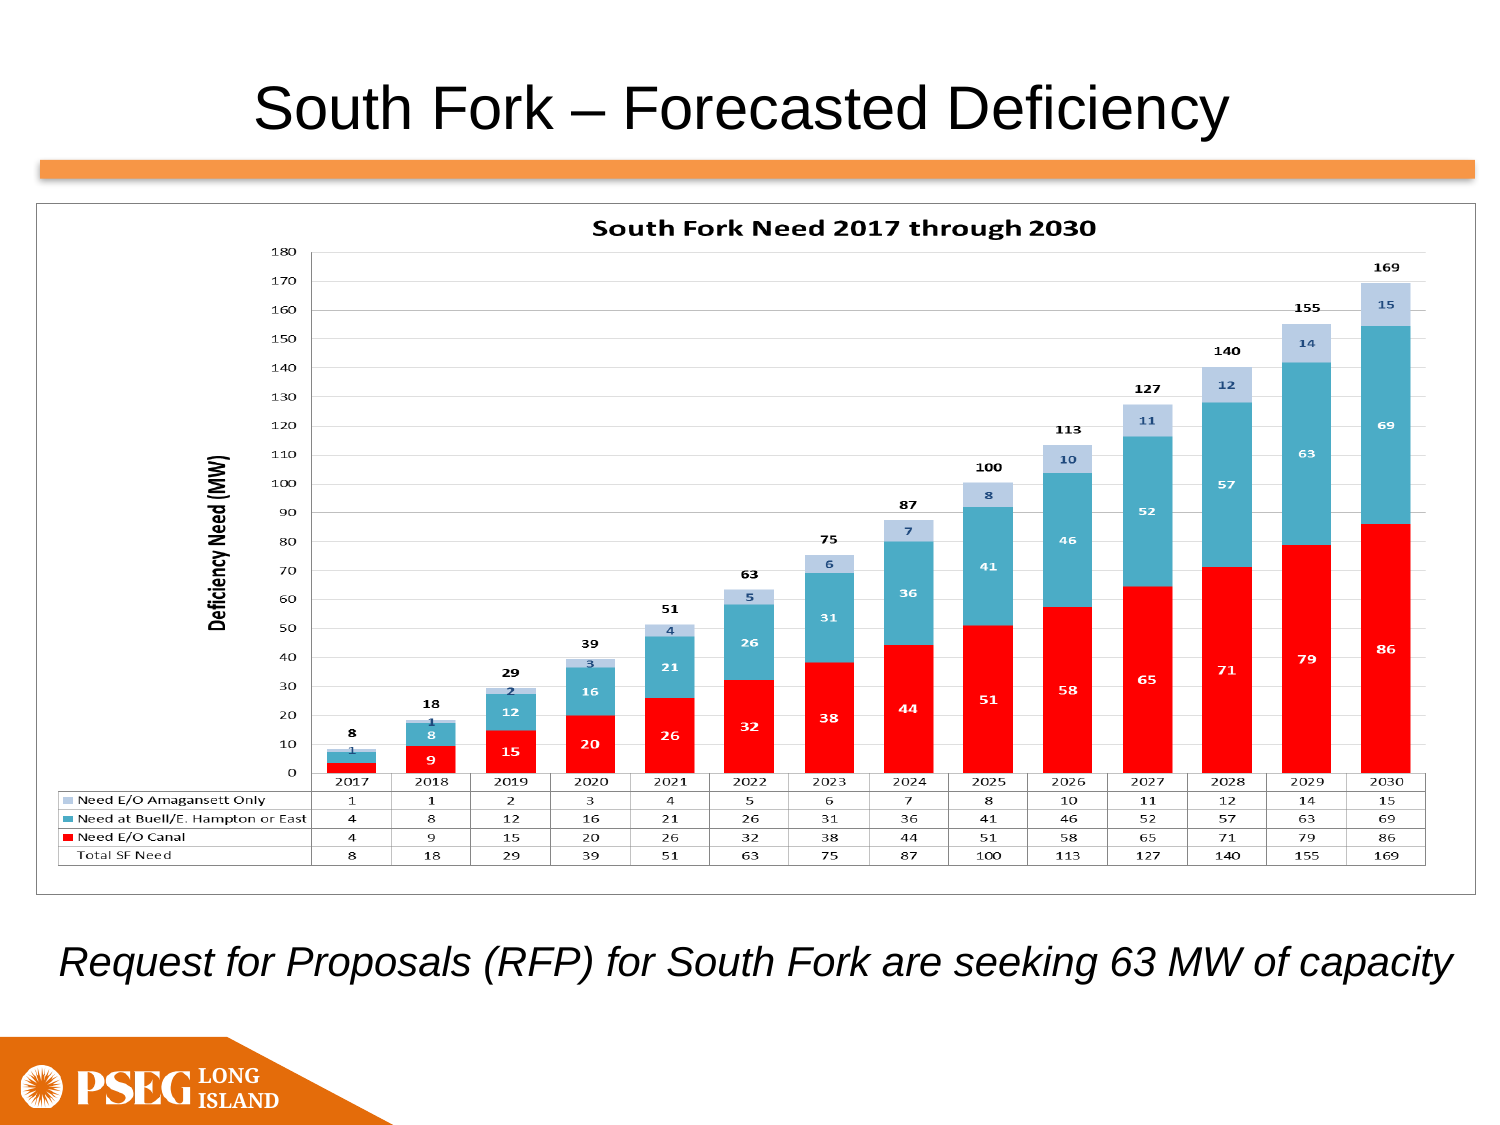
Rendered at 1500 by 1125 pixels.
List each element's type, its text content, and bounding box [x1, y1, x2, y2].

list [37, 203, 1476, 894]
title South Fork – Forecasted Deficiency [37, 60, 1448, 150]
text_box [0, 1036, 398, 1125]
text_box Request for Proposals (RFP) for South Fork are seeking 63 MW of capacity [37, 927, 1475, 992]
